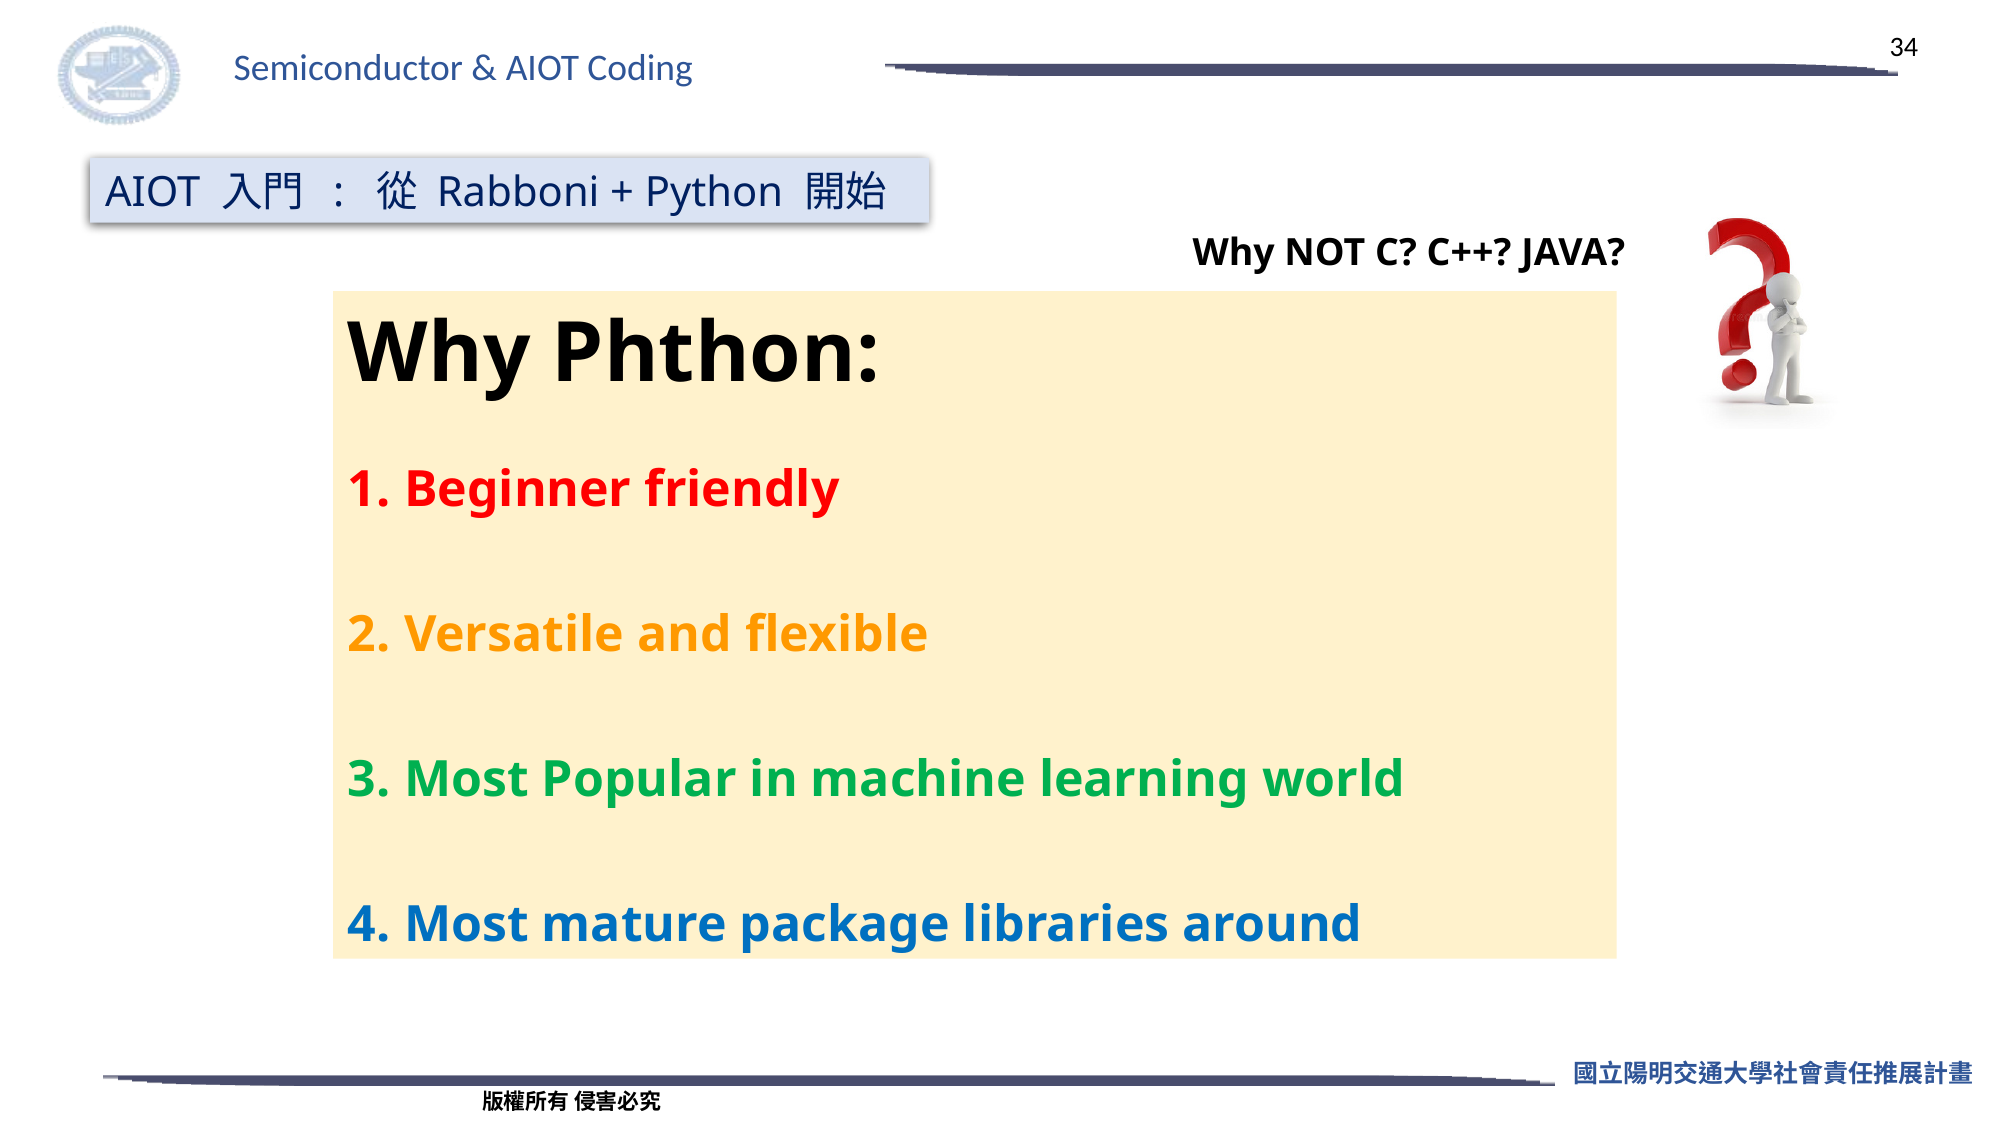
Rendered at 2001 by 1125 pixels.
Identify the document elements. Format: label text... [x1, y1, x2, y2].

picture [50, 22, 189, 129]
text_box Why Phthon: Beginner friendly Versatile and flexible Most Popular in machine learning world Most mature package libraries around [332, 290, 1618, 960]
picture [94, 1072, 1559, 1090]
picture [878, 59, 1901, 80]
text_box AIOT 入門 : 從 Rabboni + Python 開始 [90, 157, 930, 223]
text_box Why NOT C? C++? JAVA? [1177, 220, 1686, 281]
picture [1686, 198, 1840, 429]
